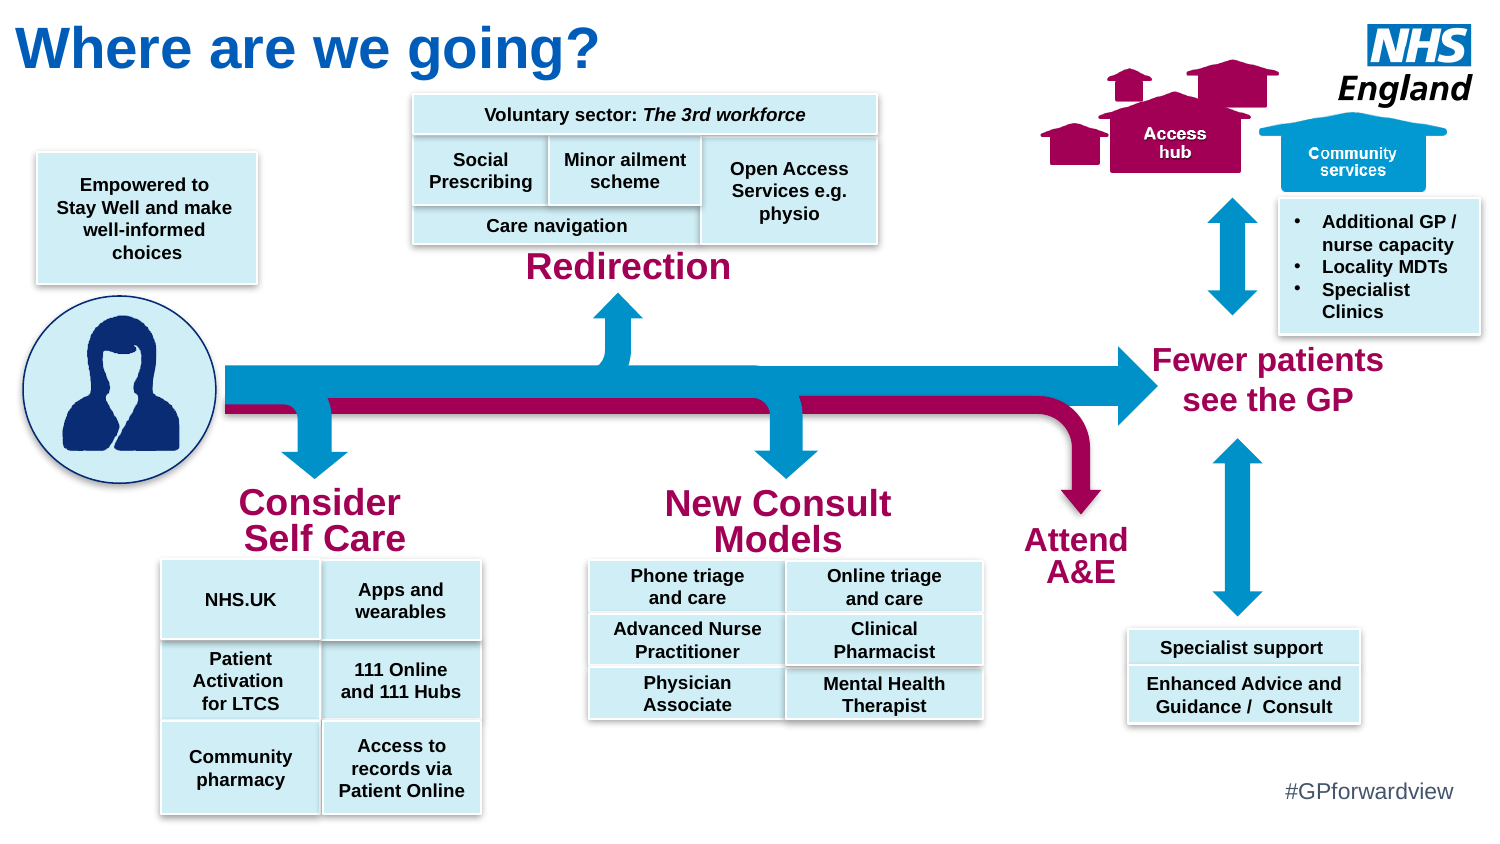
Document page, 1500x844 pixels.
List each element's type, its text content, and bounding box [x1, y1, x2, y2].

text_box Fewer patients see the GP [1137, 330, 1400, 425]
title Where are we going? [0, 4, 1207, 87]
text_box Attend A&E [1009, 518, 1154, 597]
text_box [22, 314, 217, 485]
text_box [1210, 436, 1265, 619]
text_box Empowered to Stay Well and make well-informed choices [37, 151, 258, 285]
text_box Redirection [498, 234, 760, 295]
text_box New Consult Models [628, 480, 928, 568]
picture [55, 315, 180, 452]
text_box Specialist support [1127, 628, 1361, 664]
text_box 111 Online and 111 Hubs [324, 648, 481, 719]
text_box Patient Activation for LTCS [160, 646, 321, 720]
text_box [801, 395, 1102, 516]
text_box Physician Associate [589, 667, 782, 719]
text_box [224, 407, 294, 415]
text_box [331, 363, 821, 481]
text_box Open Access Services e.g. physio [701, 141, 878, 245]
text_box Additional GP / nurse capacity Locality MDTs Specialist Clinics [1279, 197, 1481, 335]
text_box Phone triage and care [589, 560, 781, 612]
text_box Care navigation [412, 212, 696, 245]
text_box [293, 290, 645, 399]
text_box Apps and wearables [322, 559, 481, 640]
picture [1356, 165, 1362, 175]
text_box Enhanced Advice and Guidance / Consult [1127, 665, 1361, 724]
text_box [1205, 201, 1260, 318]
text_box Consider Self Care [134, 478, 517, 566]
text_box Access to records via Patient Online [322, 721, 482, 815]
text_box [223, 368, 351, 481]
text_box [223, 363, 596, 368]
text_box Minor ailment scheme [548, 142, 702, 206]
text_box Clinical Pharmacist [786, 613, 983, 666]
text_box Mental Health Therapist [786, 671, 983, 720]
text_box Online triage and care [786, 560, 983, 612]
text_box Advanced Nurse Practitioner [589, 613, 783, 666]
text_box Community pharmacy [161, 721, 320, 815]
text_box [766, 344, 1161, 428]
text_box [62, 295, 178, 314]
text_box Social Prescribing [412, 141, 543, 205]
text_box [331, 400, 767, 415]
picture [1028, 24, 1473, 193]
text_box Voluntary sector: The 3rd workforce [412, 93, 878, 134]
text_box NHS.UK [160, 559, 321, 640]
